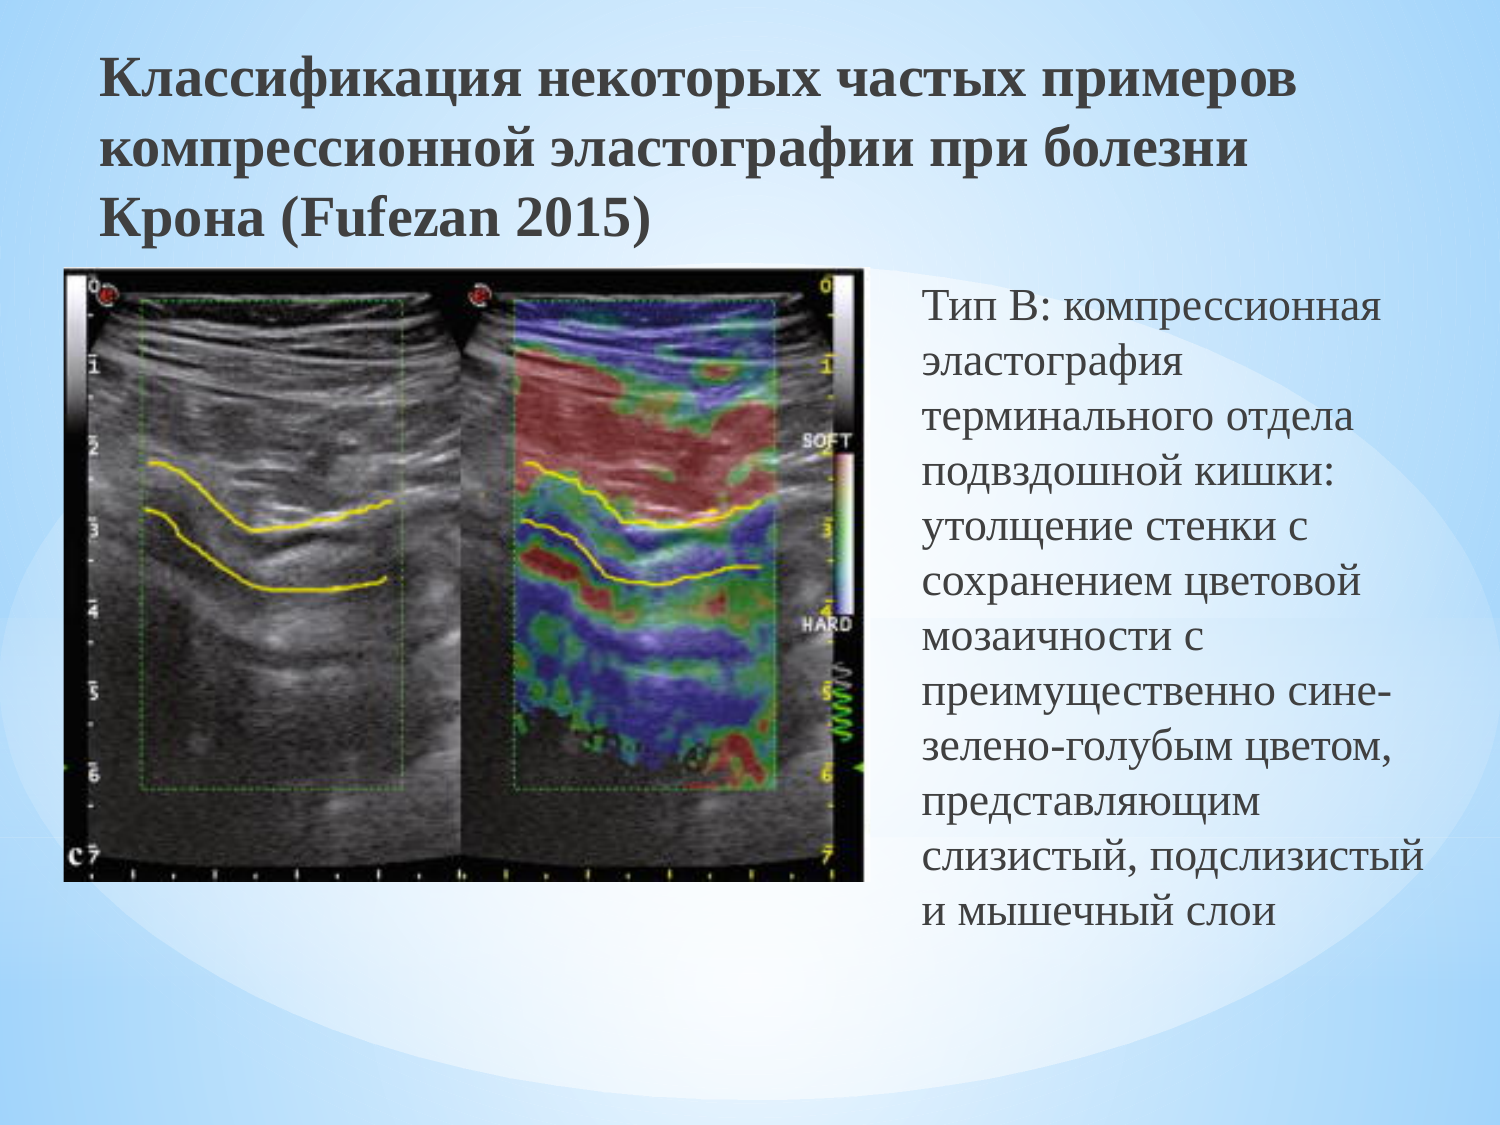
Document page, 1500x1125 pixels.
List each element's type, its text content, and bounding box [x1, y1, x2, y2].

picture [63, 266, 871, 882]
text_box Тип B: компрессионная эластография терминального отдела подвздошной кишки: утолщение стенки с сохранением цветовой мозаичности с преимущественно сине-зелено-голубым цветом, представляющим слизистый, подслизистый и мышечный слои [899, 267, 1465, 1008]
list Классификация некоторых частых примеров компрессионной эластографии при болезни Крона (Fufezan 2015) [76, 30, 1437, 209]
